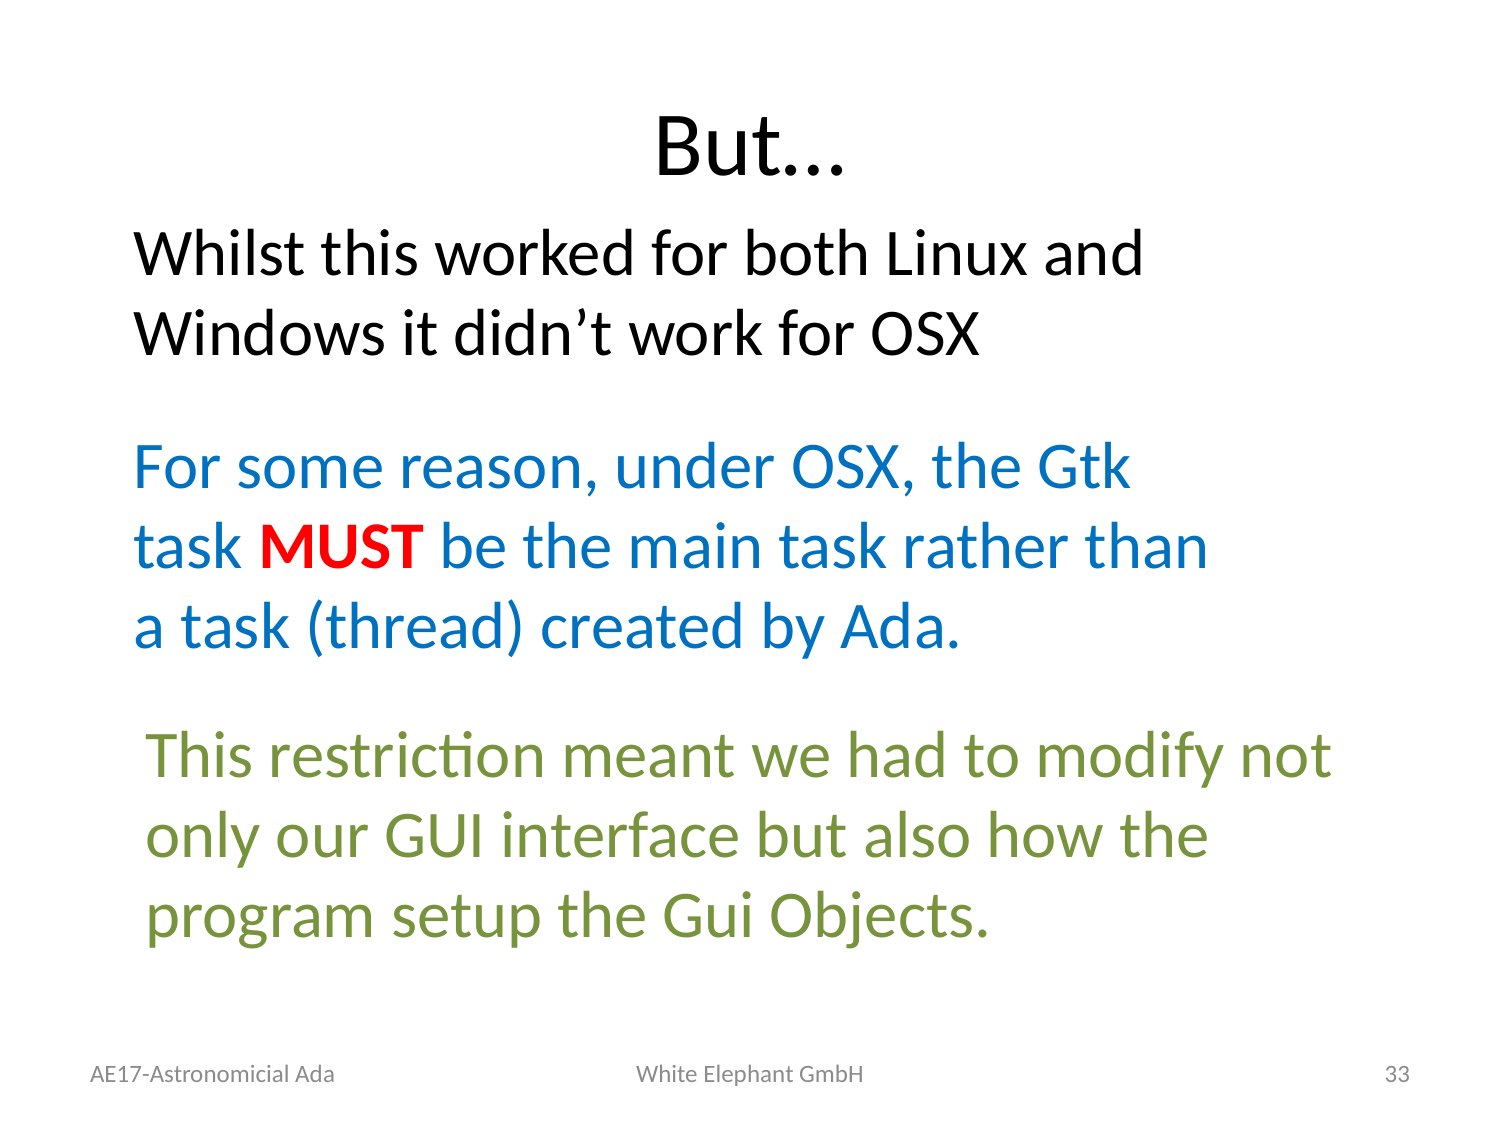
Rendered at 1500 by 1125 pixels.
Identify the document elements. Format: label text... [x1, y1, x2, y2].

text_box Whilst this worked for both Linux and Windows it didn’t work for OSX [118, 201, 1268, 377]
slide_number 33 [1074, 1042, 1425, 1103]
text_box This restriction meant we had to modify not only our GUI interface but also how the program setup the Gui Objects. [130, 703, 1357, 959]
footer White Elephant GmbH [512, 1042, 988, 1103]
text_box For some reason, under OSX, the Gtk task MUST be the main task rather than a task (thread) created by Ada. [118, 414, 1268, 670]
slide_number AE17-Astronomicial Ada [75, 1042, 425, 1103]
title But… [75, 45, 1425, 233]
